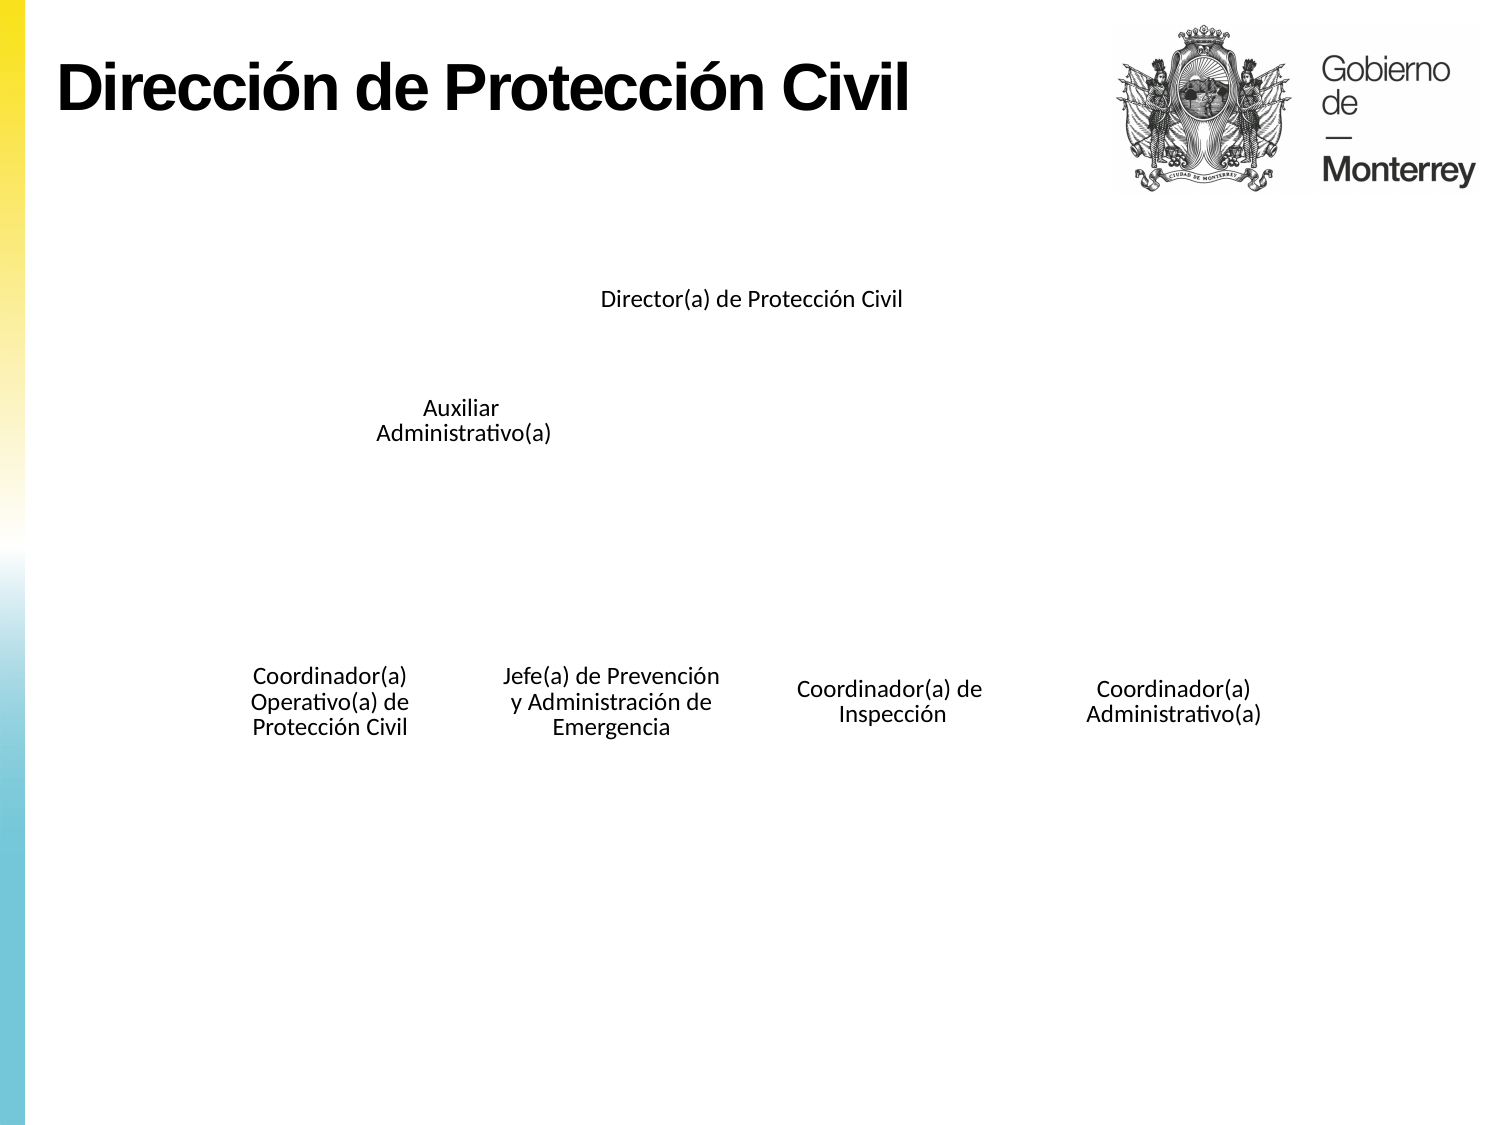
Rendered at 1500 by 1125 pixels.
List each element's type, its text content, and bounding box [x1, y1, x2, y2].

picture [1113, 23, 1480, 194]
text_box Dirección de Protección Civil [41, 35, 1236, 131]
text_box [65, 250, 1440, 1024]
picture [0, 0, 25, 1125]
